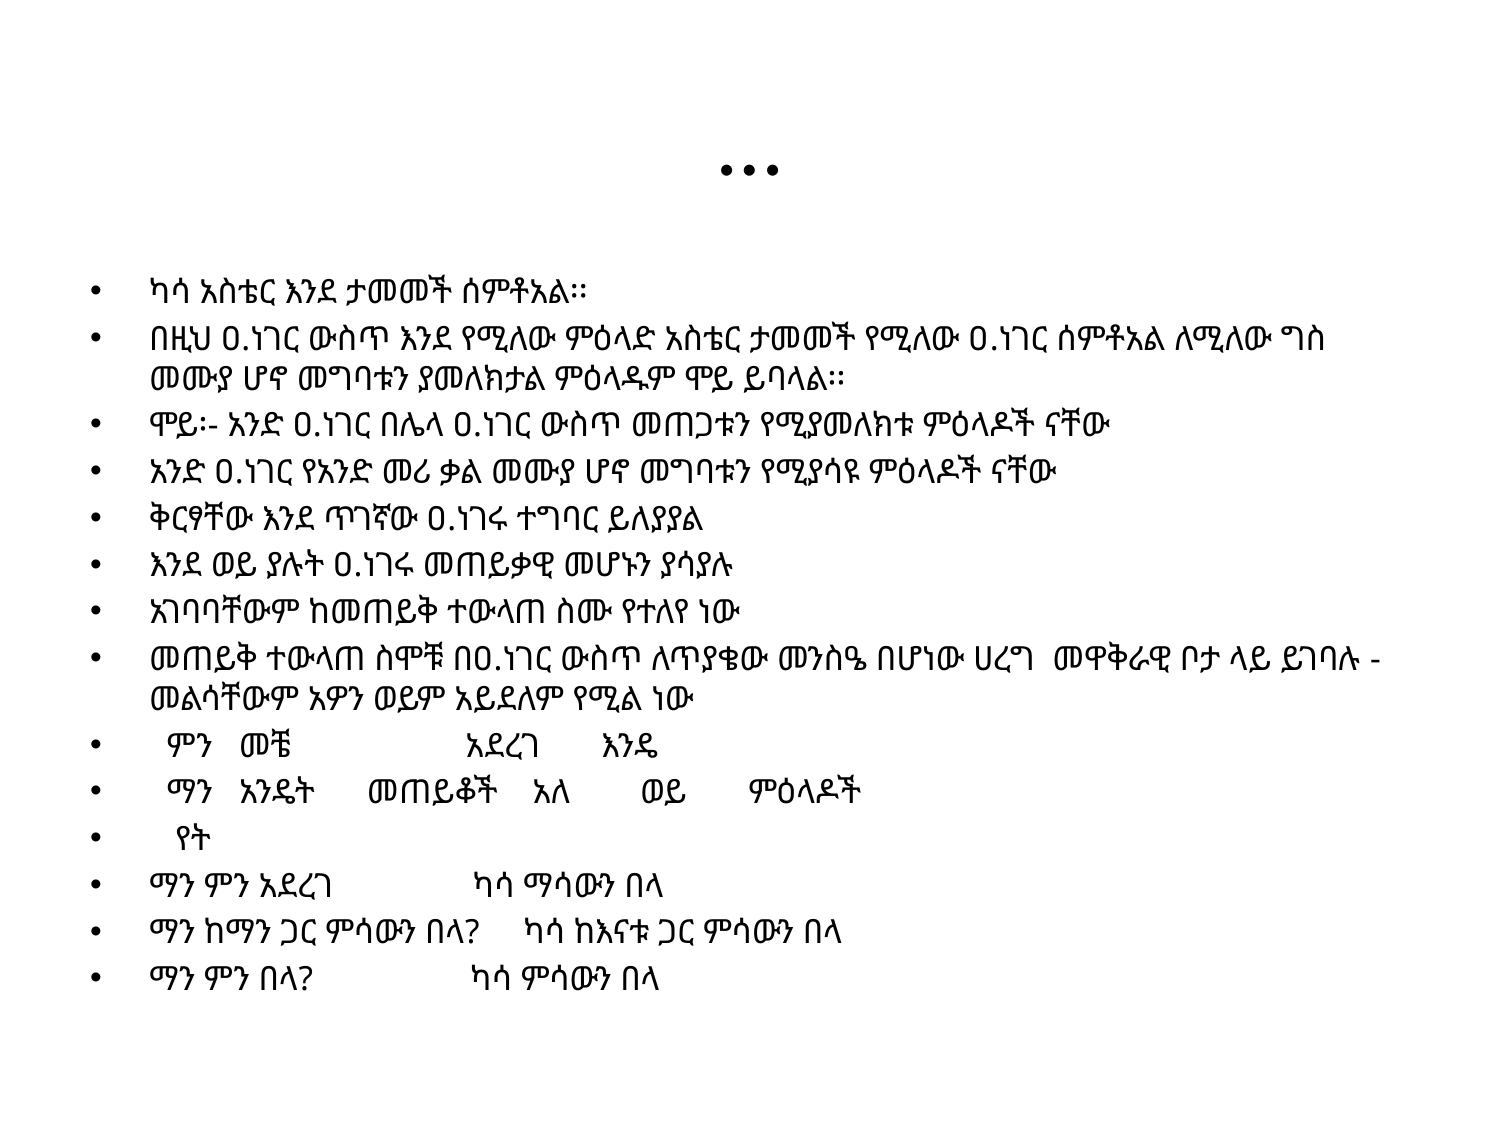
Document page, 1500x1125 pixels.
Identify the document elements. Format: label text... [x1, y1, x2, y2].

title … [75, 45, 1425, 233]
list ካሳ አስቴር እንደ ታመመች ሰምቶአል፡፡ በዚህ ዐ.ነገር ውስጥ እንደ የሚለው ምዕላድ አስቴር ታመመች የሚለው ዐ.ነገር ሰምቶአል ለሚለው ግስ መሙያ ሆኖ መግባቱን ያመለክታል ምዕላዱም ሞይ ይባላል፡፡ ሞይ፡- አንድ ዐ.ነገር በሌላ ዐ.ነገር ውስጥ መጠጋቱን የሚያመለክቱ ምዕላዶች ናቸው አንድ ዐ.ነገር የአንድ መሪ ቃል መሙያ ሆኖ መግባቱን የሚያሳዩ ምዕላዶች ናቸው ቅርፃቸው እንደ ጥገኛው ዐ.ነገሩ ተግባር ይለያያል እንደ ወይ ያሉት ዐ.ነገሩ መጠይቃዊ መሆኑን ያሳያሉ አገባባቸውም ከመጠይቅ ተውላጠ ስሙ የተለየ ነው መጠይቅ ተውላጠ ስሞቹ በዐ.ነገር ውስጥ ለጥያቄው መንስዔ በሆነው ሀረግ መዋቅራዊ ቦታ ላይ ይገባሉ - መልሳቸውም አዎን ወይም አይደለም የሚል ነው ምን መቼ አደረገ እንዴ ማን አንዴት መጠይቆች አለ ወይ ምዕላዶች የት ማን ምን አደረገ ካሳ ማሳውን በላ ማን ከማን ጋር ምሳውን በላ? ካሳ ከእናቱ ጋር ምሳውን በላ ማን ምን በላ? ካሳ ምሳውን በላ [75, 262, 1425, 1005]
